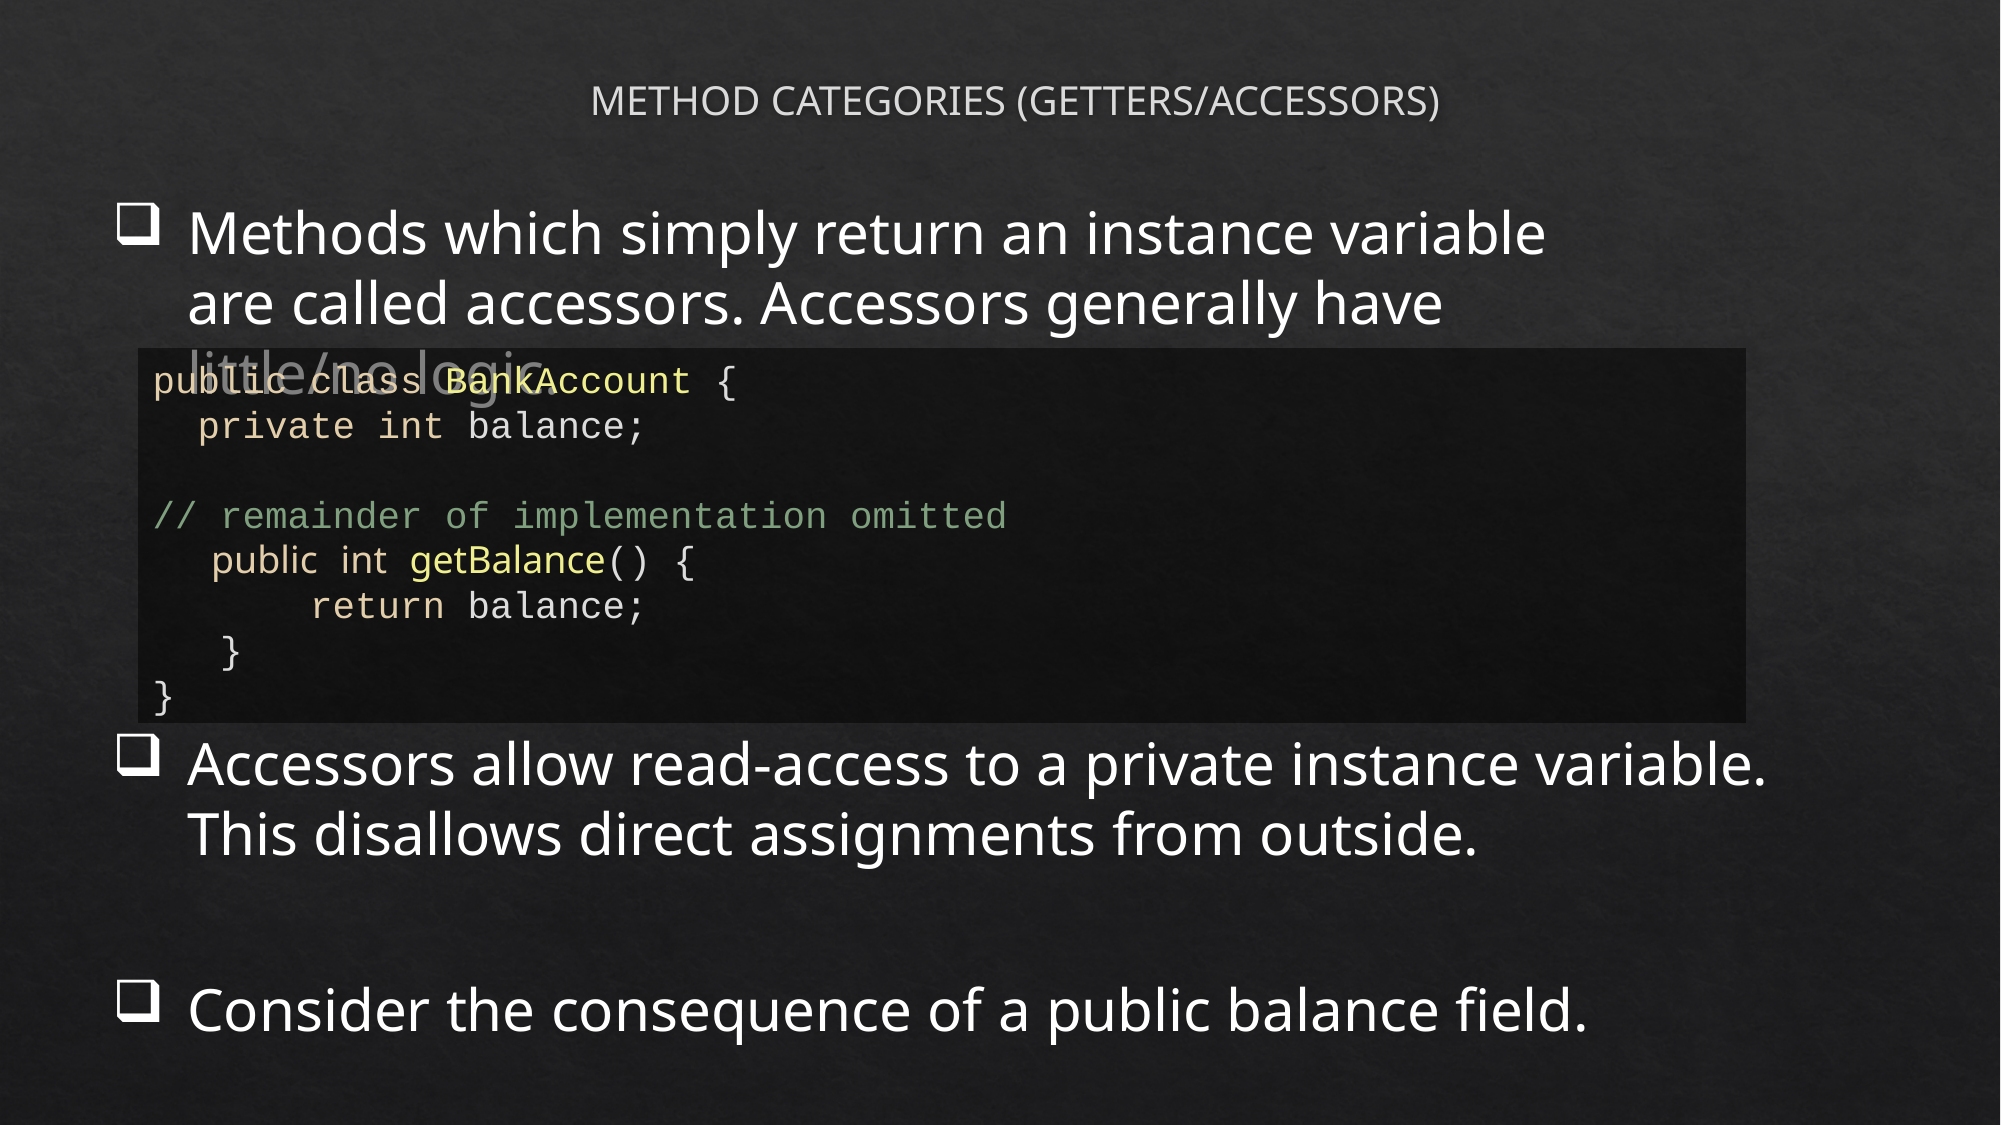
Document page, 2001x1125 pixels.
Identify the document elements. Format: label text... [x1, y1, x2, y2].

text_box Methods which simply return an instance variable are called accessors. Accessors generally have little/no logic. [97, 189, 1657, 414]
text_box Accessors allow read-access to a private instance variable. This disallows direct assignments from outside. [97, 720, 1901, 965]
text_box Consider the consequence of a public balance field. [97, 965, 1732, 1096]
title METHOD CATEGORIES (GETTERS/ACCESSORS) [97, 67, 1934, 228]
text_box public class BankAccount { private int balance; // remainder of implementation omitted public int getBalance() { return balance; } } [138, 348, 1746, 720]
